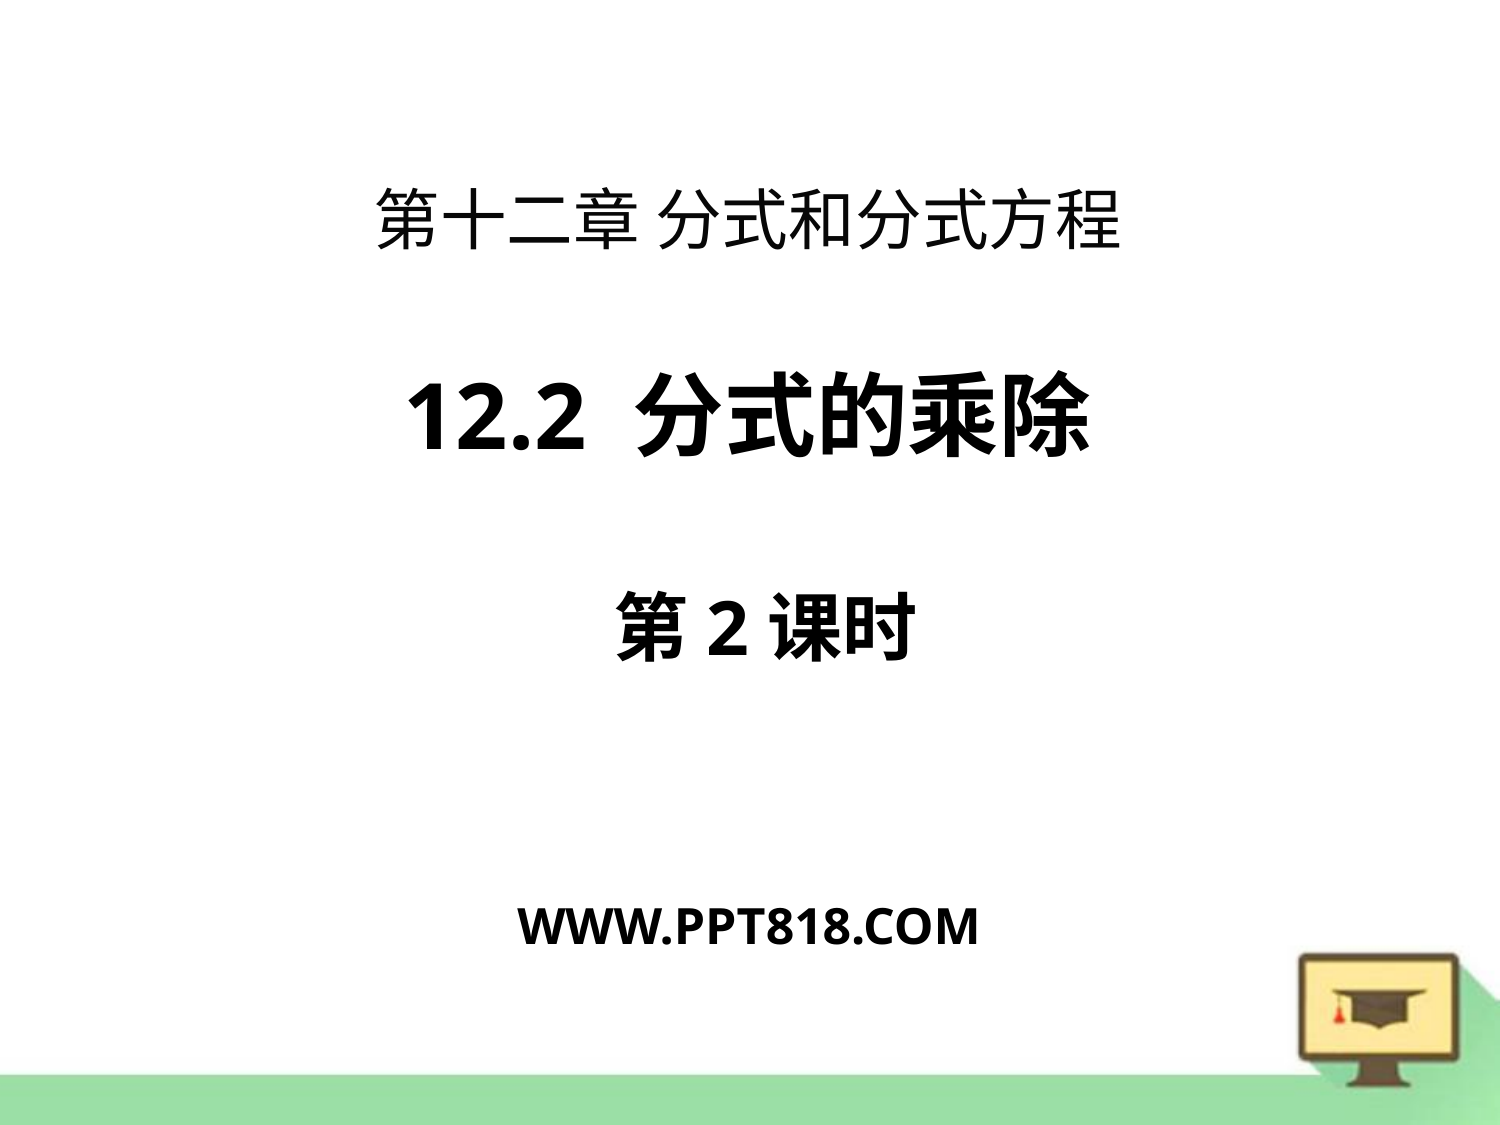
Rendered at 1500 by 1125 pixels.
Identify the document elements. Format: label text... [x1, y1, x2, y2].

text_box 第2课时 [598, 573, 933, 678]
text_box WWW.PPT818.COM [0, 881, 1498, 963]
picture [0, 0, 1500, 1125]
text_box 第十二章 分式和分式方程 [0, 170, 1498, 266]
text_box 12.2 分式的乘除 [0, 350, 1499, 475]
